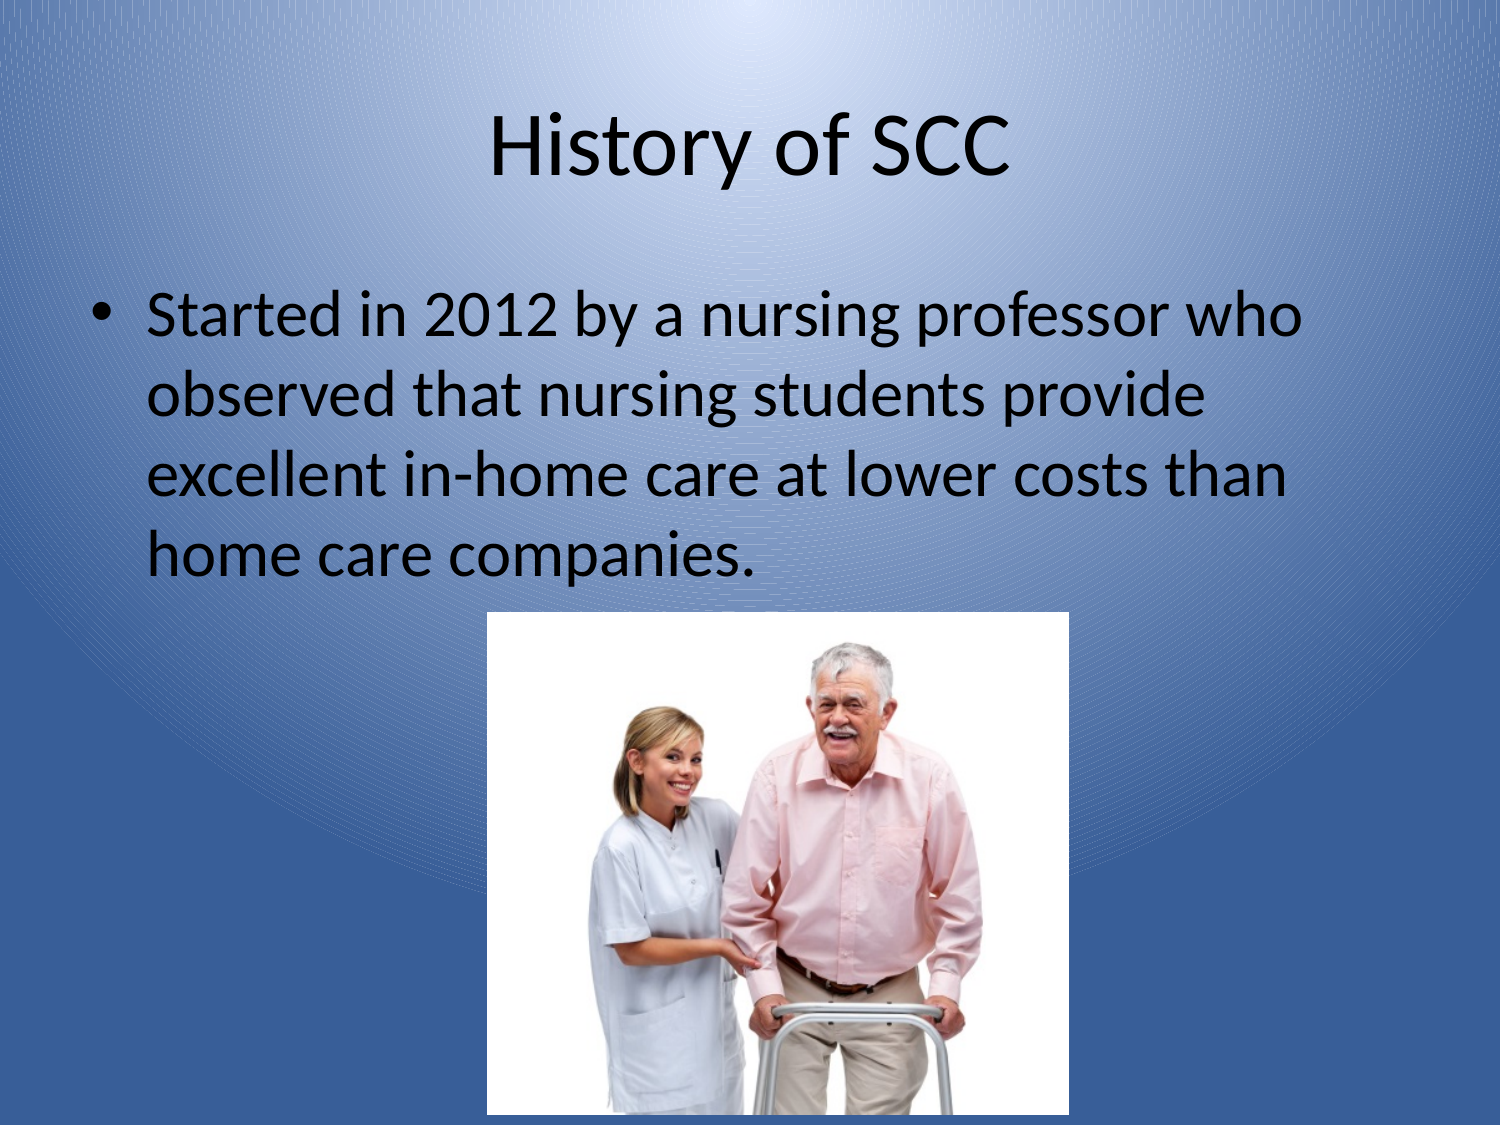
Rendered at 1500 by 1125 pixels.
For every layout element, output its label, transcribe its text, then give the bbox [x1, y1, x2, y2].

list Started in 2012 by a nursing professor who observed that nursing students provide excellent in-home care at lower costs than home care companies. [75, 262, 1425, 1005]
picture [487, 612, 1069, 1115]
title History of SCC [75, 45, 1425, 233]
